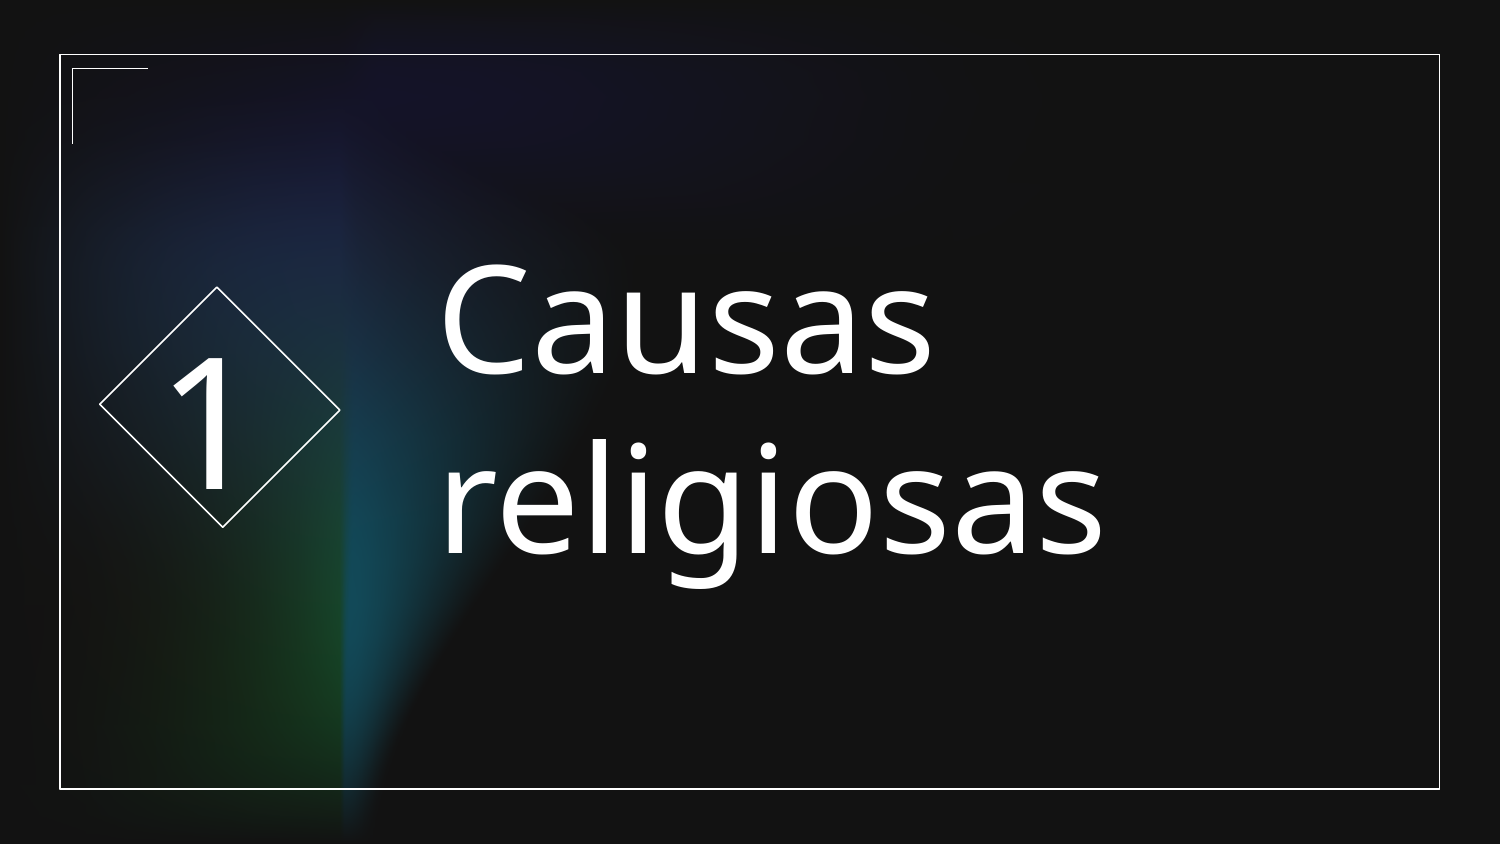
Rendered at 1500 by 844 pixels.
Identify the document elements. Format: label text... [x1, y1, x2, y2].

title Causas religiosas [421, 316, 1500, 490]
text_box [150, 455, 295, 528]
text_box [175, 287, 258, 328]
title 1 [46, 328, 343, 455]
